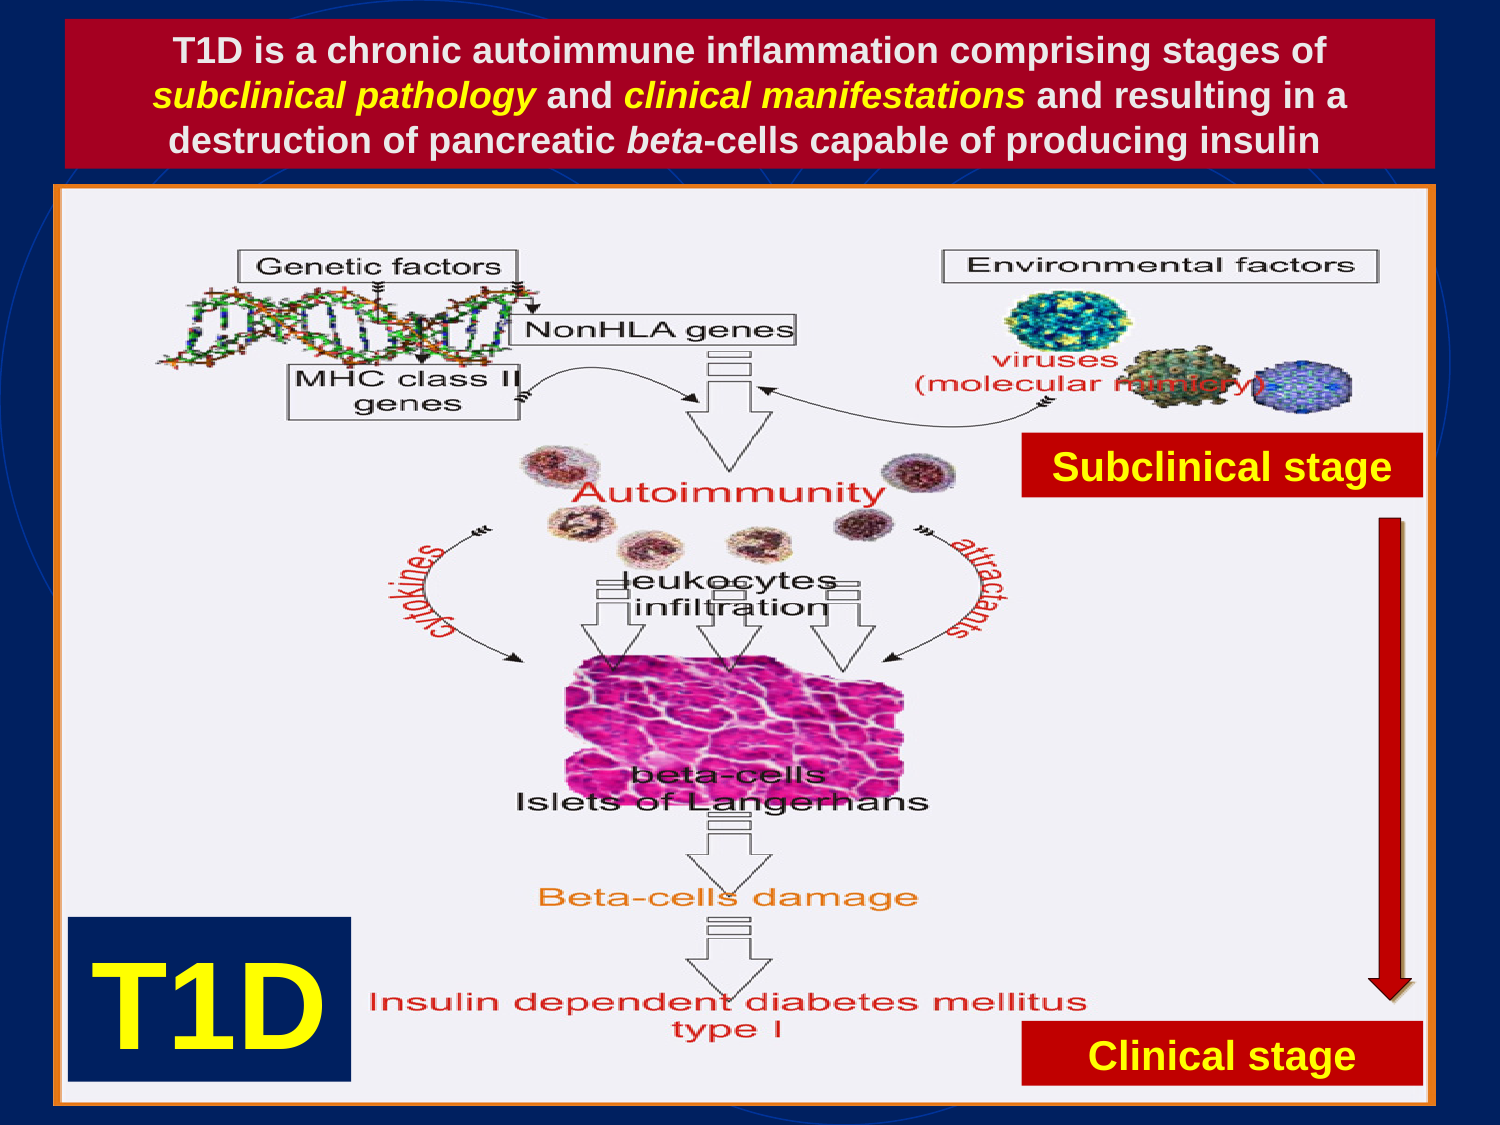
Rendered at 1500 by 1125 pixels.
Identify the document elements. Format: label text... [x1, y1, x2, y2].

picture [52, 184, 1436, 1107]
text_box T1D is a chronic autoimmune inflammation comprising stages of subclinical pathology and clinical manifestations and resulting in a destruction of pancreatic beta-cells capable of producing insulin [64, 18, 1436, 169]
